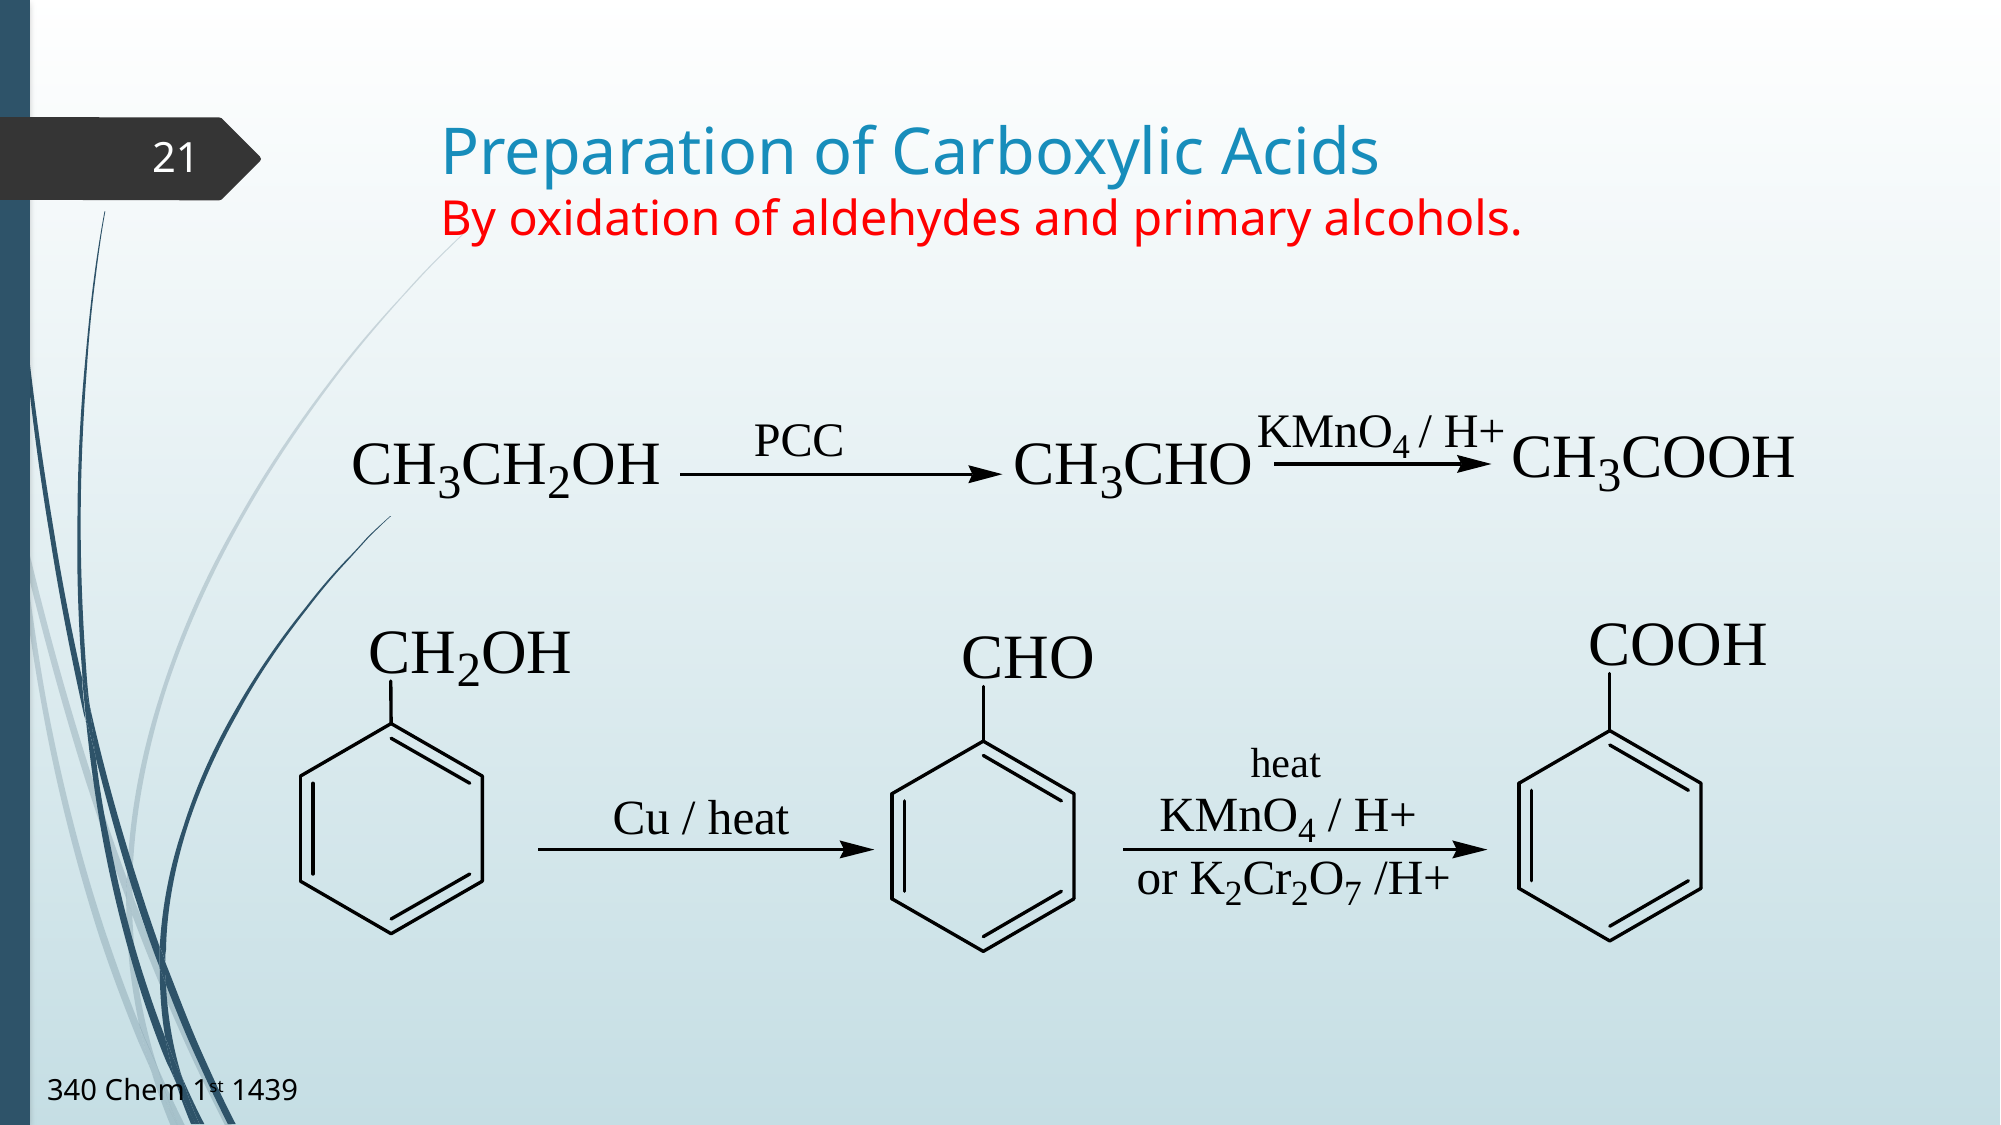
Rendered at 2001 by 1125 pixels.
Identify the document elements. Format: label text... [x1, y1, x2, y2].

text_box 340 Chem 1st 1439 [32, 1064, 321, 1115]
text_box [294, 616, 1768, 958]
title Preparation of Carboxylic Acids By oxidation of aldehydes and primary alcohols. [425, 102, 1888, 313]
slide_number 21 [87, 129, 216, 190]
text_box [351, 410, 1797, 509]
